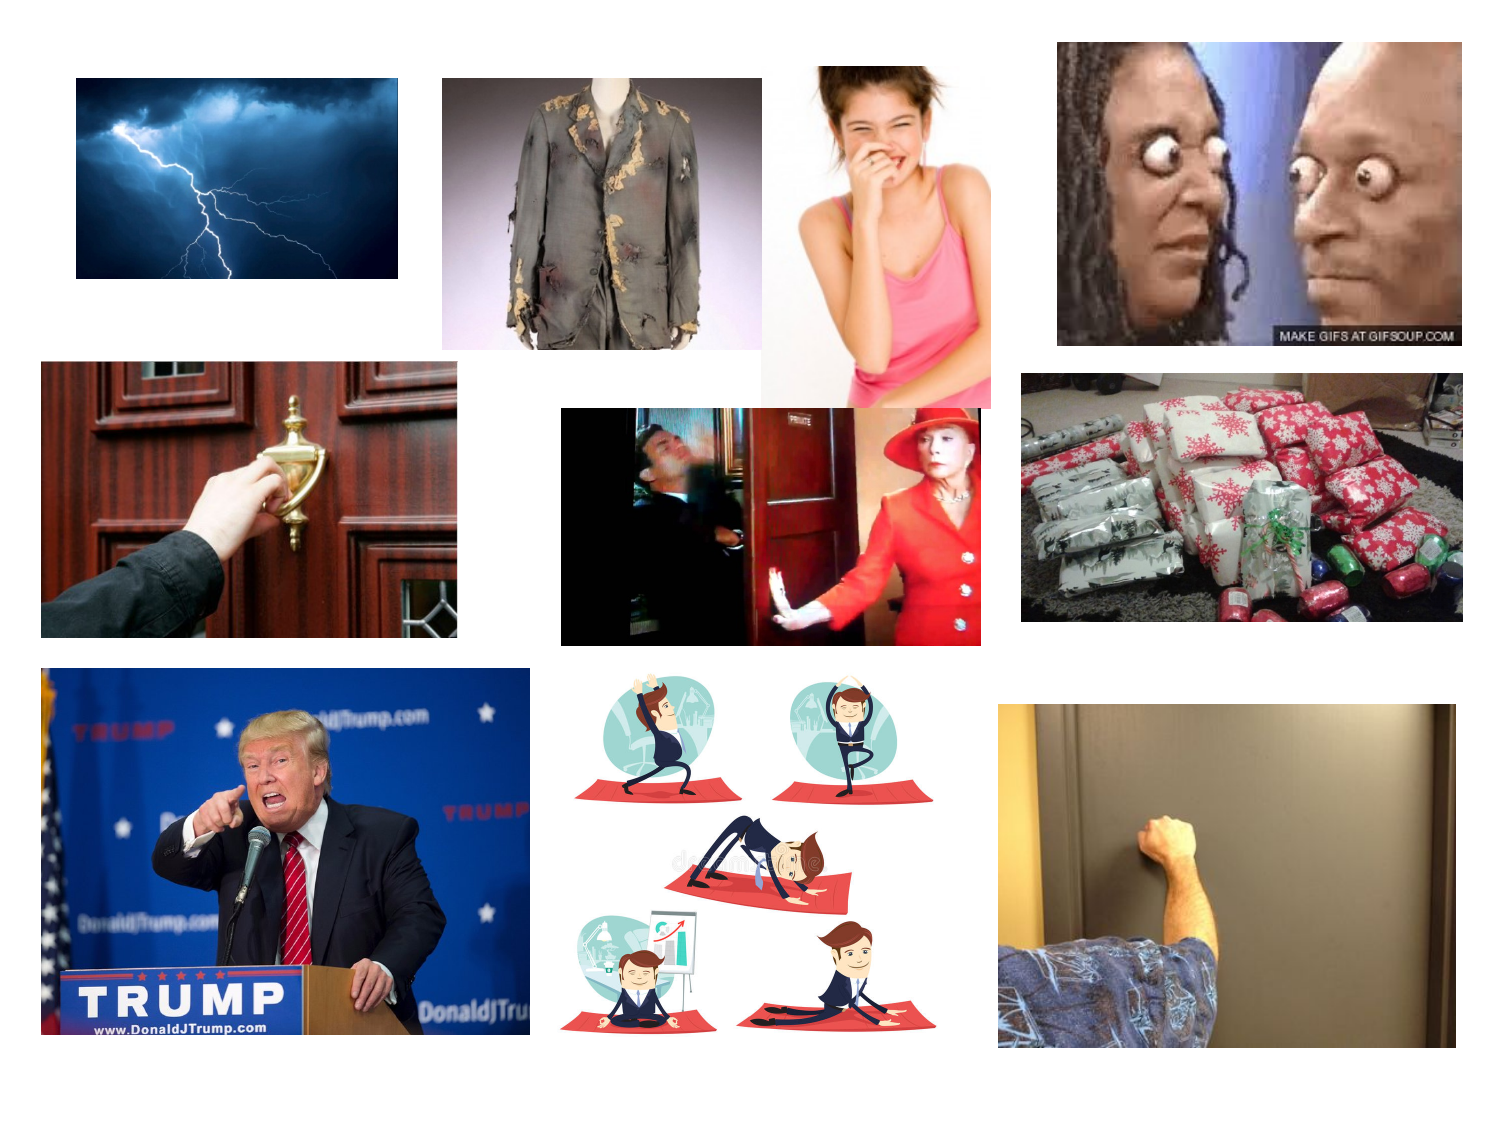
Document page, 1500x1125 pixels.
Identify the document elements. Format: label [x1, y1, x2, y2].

picture [548, 656, 950, 1058]
picture [1056, 42, 1463, 347]
picture [997, 703, 1456, 1048]
list [761, 66, 991, 410]
picture [1021, 373, 1463, 622]
picture [442, 77, 762, 351]
picture [560, 408, 982, 646]
picture [76, 77, 399, 280]
picture [40, 361, 459, 638]
picture [40, 668, 530, 1036]
